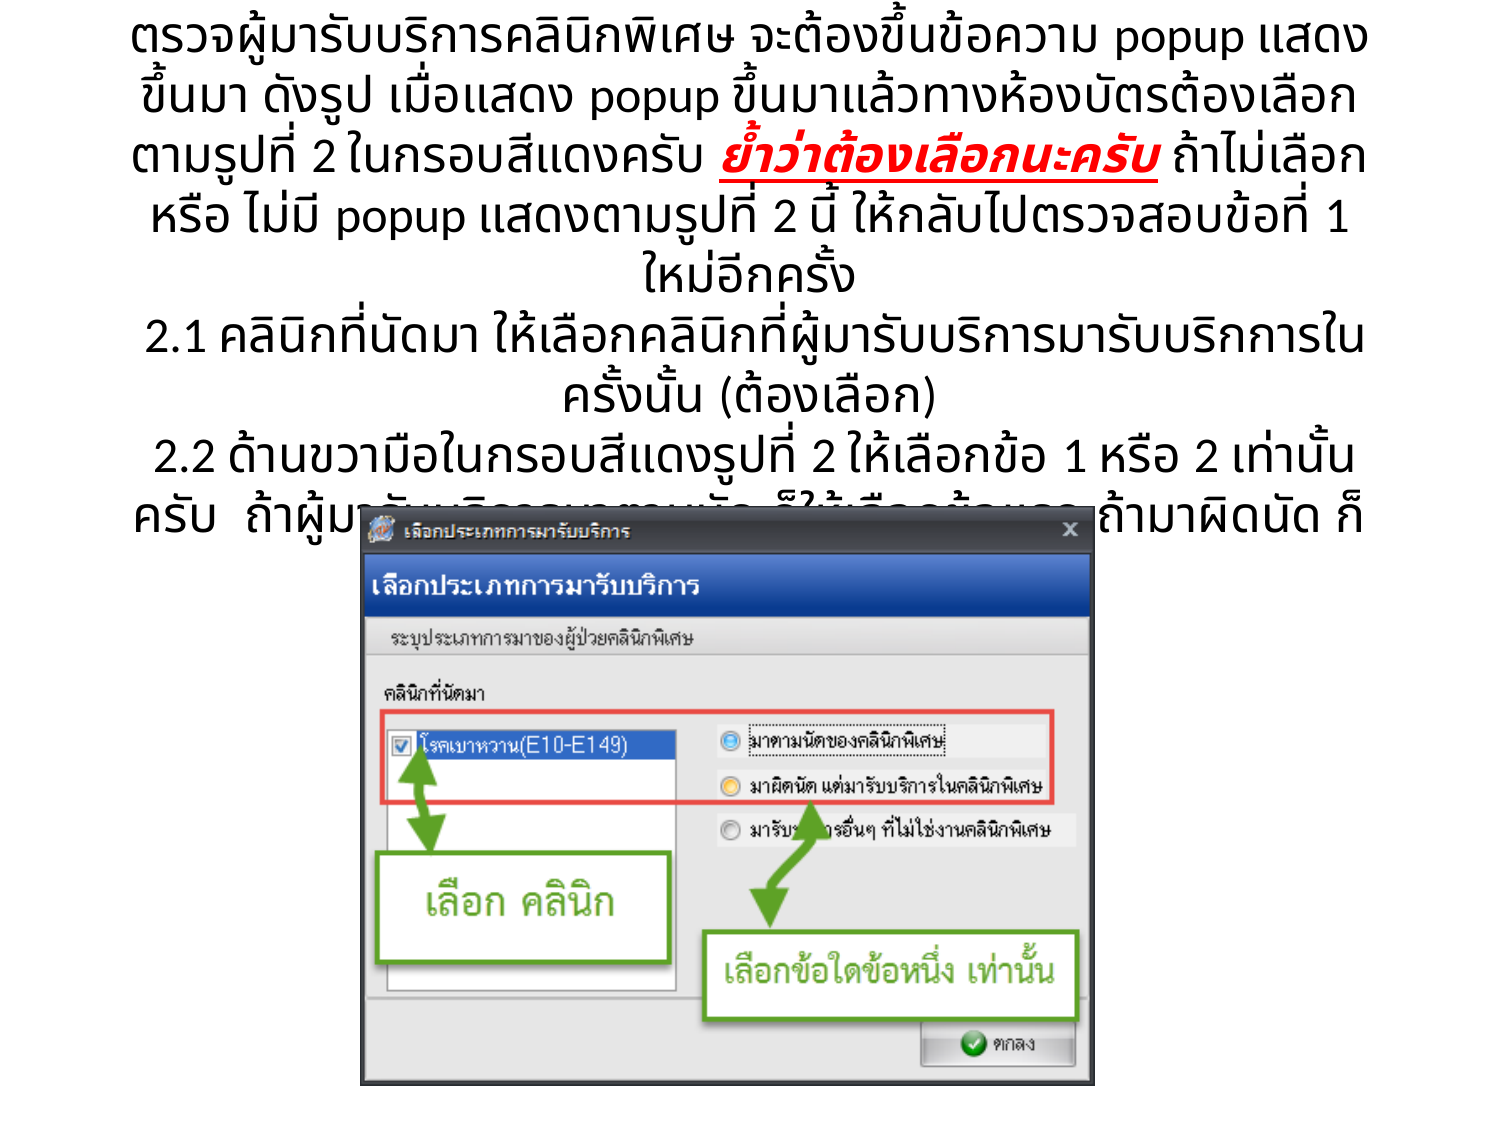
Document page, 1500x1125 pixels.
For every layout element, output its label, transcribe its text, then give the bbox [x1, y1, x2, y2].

title 2.เมื่อให้ admin ตรวจสอบตามข้อที่ 1 แล้วนั้น เมื่อห้องบัตรส่งตรวจผู้มารับบริการคลินิกพิเศษ จะต้องขึ้นข้อความ popup แสดงขึ้นมา ดังรูป เมื่อแสดง popup ขึ้นมาแล้วทางห้องบัตรต้องเลือกตามรูปที่ 2 ในกรอบสีแดงครับ ย้ำว่าต้องเลือกนะครับ ถ้าไม่เลือก หรือ ไม่มี popup แสดงตามรูปที่ 2 นี้ ให้กลับไปตรวจสอบข้อที่ 1 ใหม่อีกครั้ง 2.1 คลินิกที่นัดมา ให้เลือกคลินิกที่ผู้มารับบริการมารับบริกการในครั้งนั้น (ต้องเลือก) 2.2 ด้านขวามือในกรอบสีแดงรูปที่ 2 ให้เลือกข้อ 1 หรือ 2 เท่านั้น ครับ ถ้าผู้มารับบริการมาตามนัด ก็ให้เลือกข้อแรก ถ้ามาผิดนัด ก็ให้เลือกข้อ 2 (ต้องเลือก) [112, 137, 1388, 468]
picture [359, 506, 1096, 1086]
